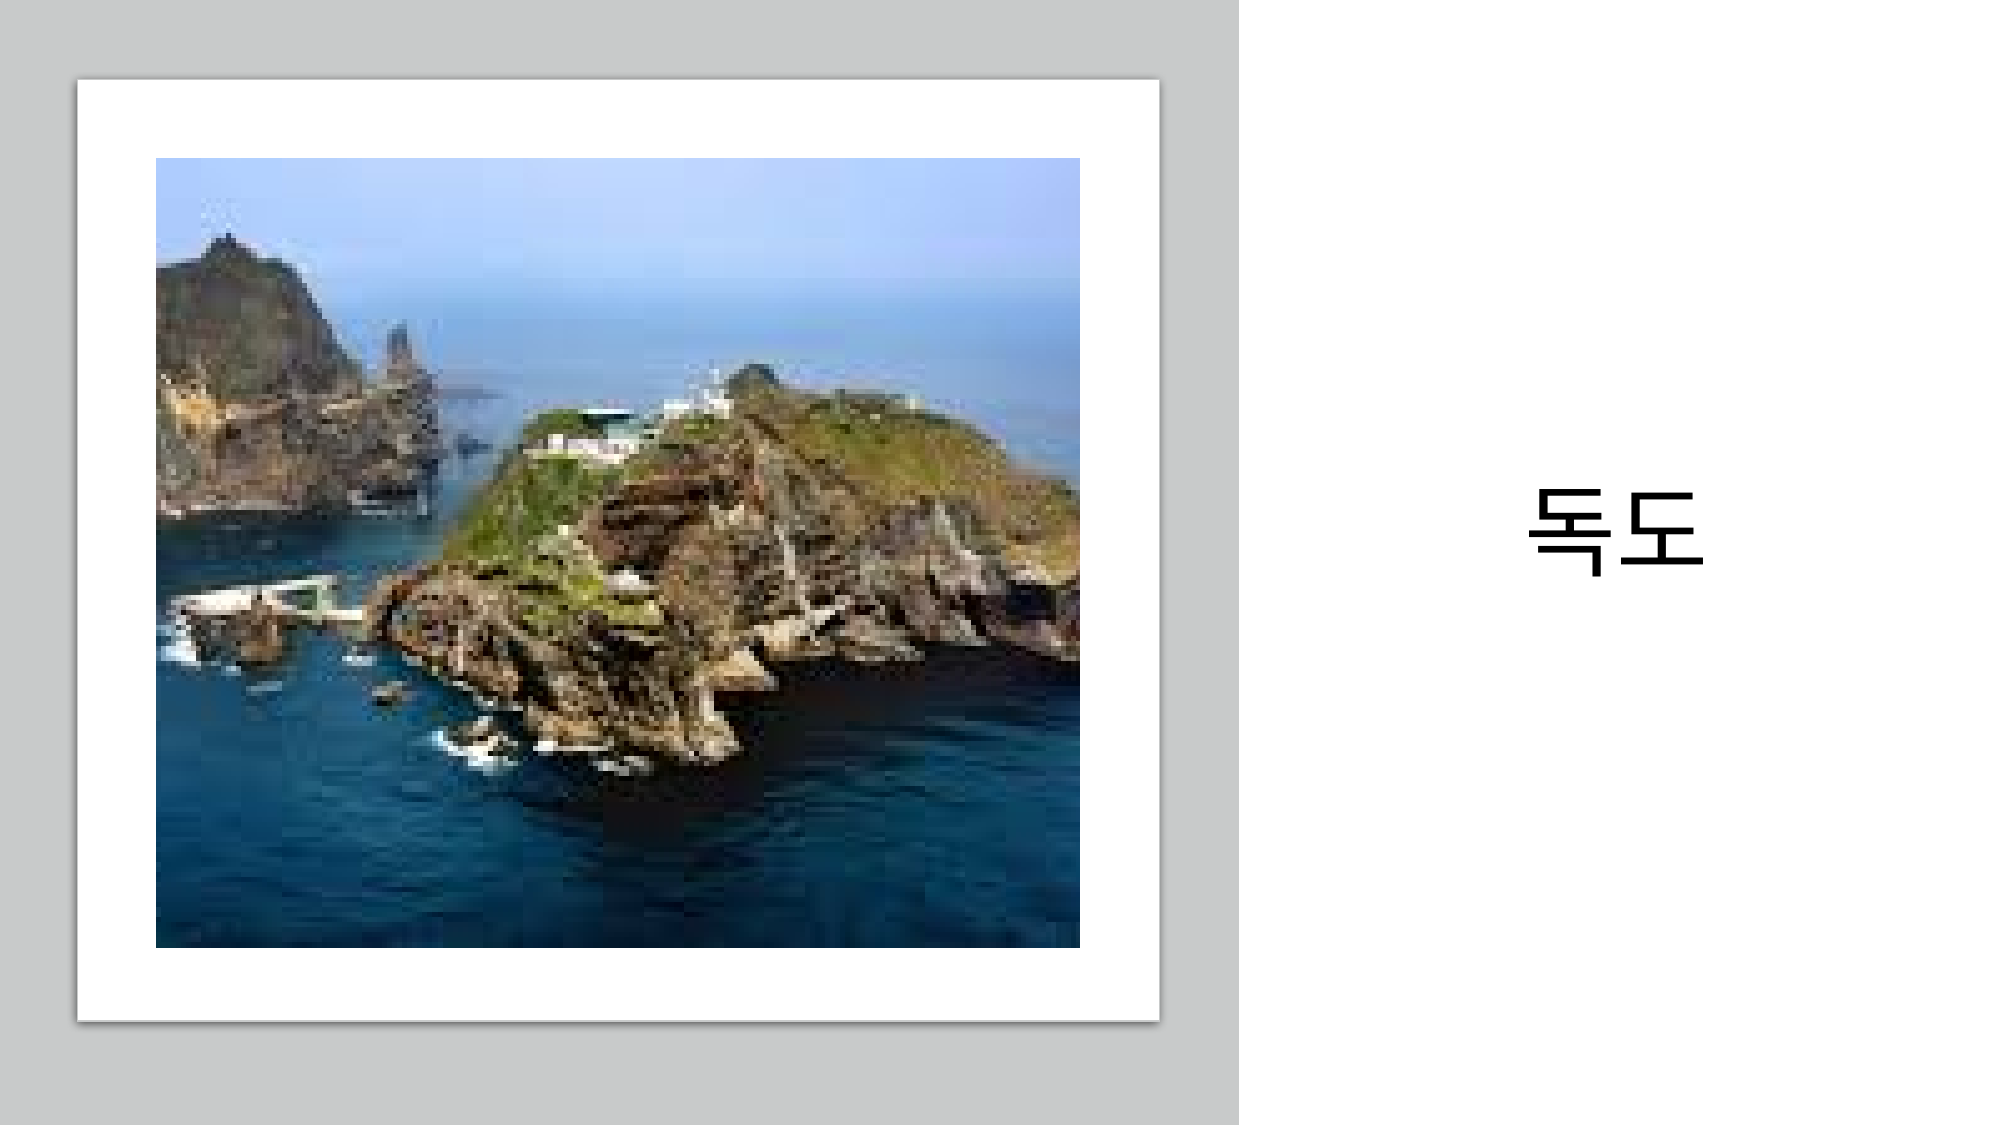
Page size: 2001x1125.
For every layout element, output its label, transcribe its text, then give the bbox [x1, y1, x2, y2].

text_box [0, 0, 1240, 1125]
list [156, 158, 1081, 948]
title 독도 [1337, 104, 1895, 968]
text_box [77, 78, 1161, 1022]
